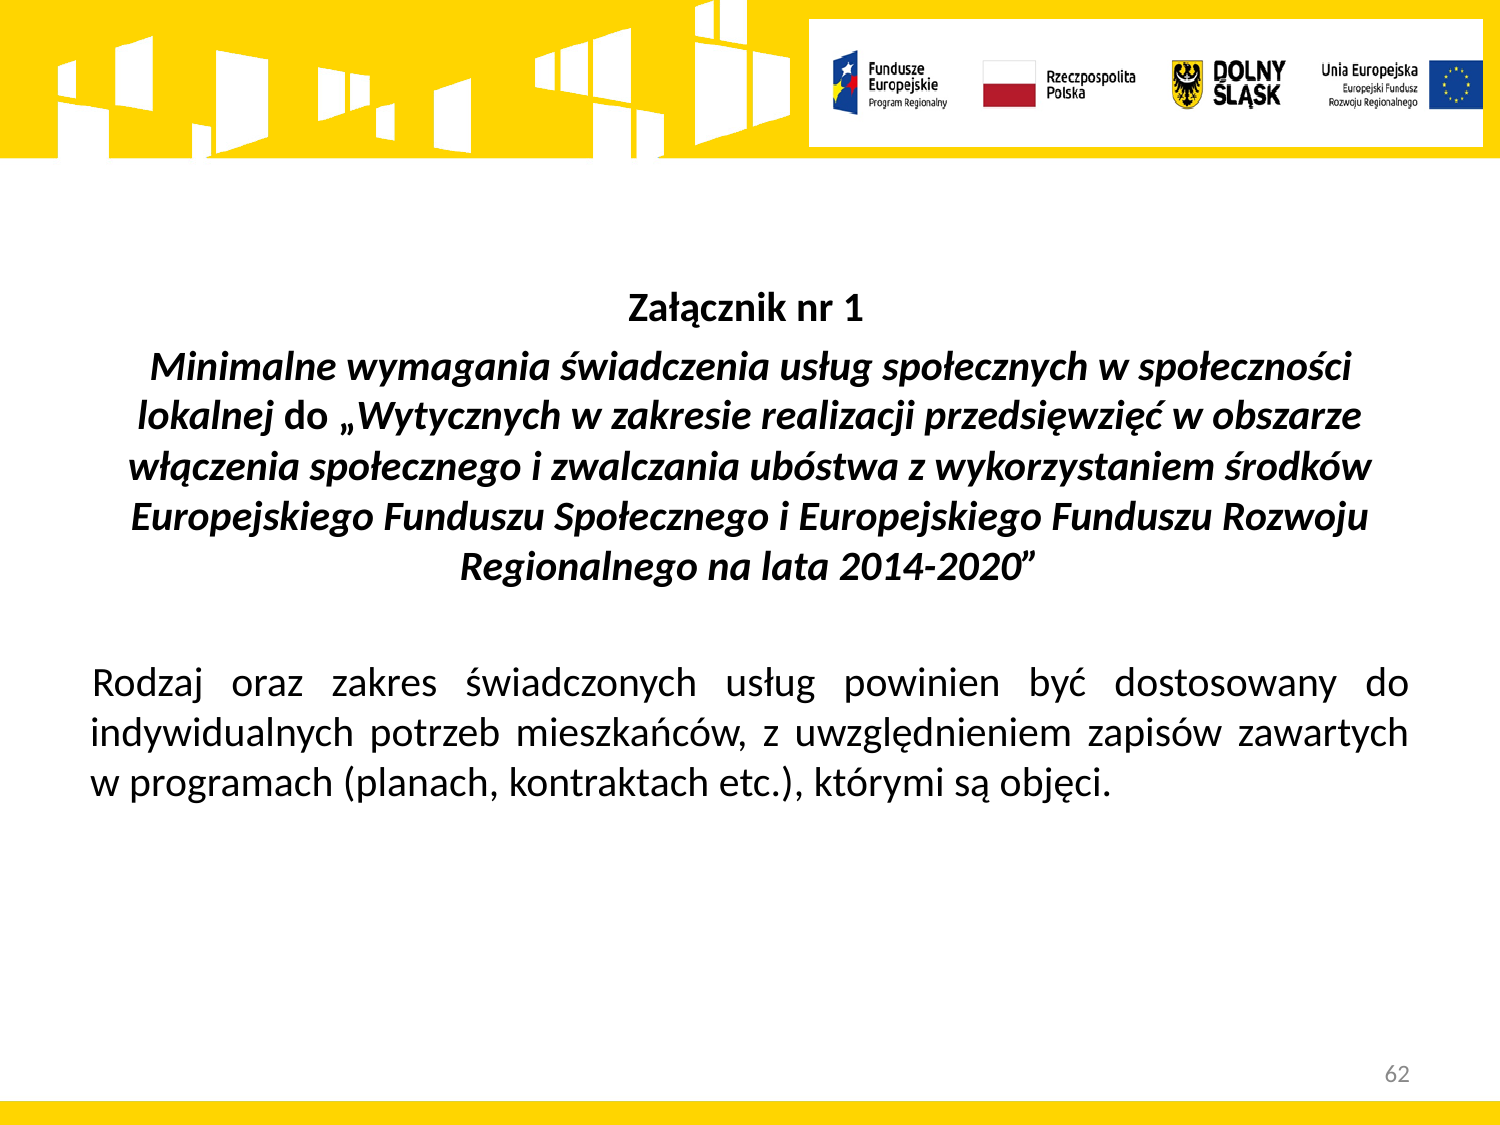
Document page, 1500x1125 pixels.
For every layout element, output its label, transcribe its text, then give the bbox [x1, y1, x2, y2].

list Załącznik nr 1 Minimalne wymagania świadczenia usług społecznych w społeczności lokalnej do „Wytycznych w zakresie realizacji przedsięwzięć w obszarze włączenia społecznego i zwalczania ubóstwa z wykorzystaniem środków Europejskiego Funduszu Społecznego i Europejskiego Funduszu Rozwoju Regionalnego na lata 2014-2020” Rodzaj oraz zakres świadczonych usług powinien być dostosowany do indywidualnych potrzeb mieszkańców, z uwzględnieniem zapisów zawartych w programach (planach, kontraktach etc.), którymi są objęci. [74, 160, 1426, 1024]
slide_number 62 [1074, 1042, 1425, 1103]
picture [0, 0, 1500, 1125]
